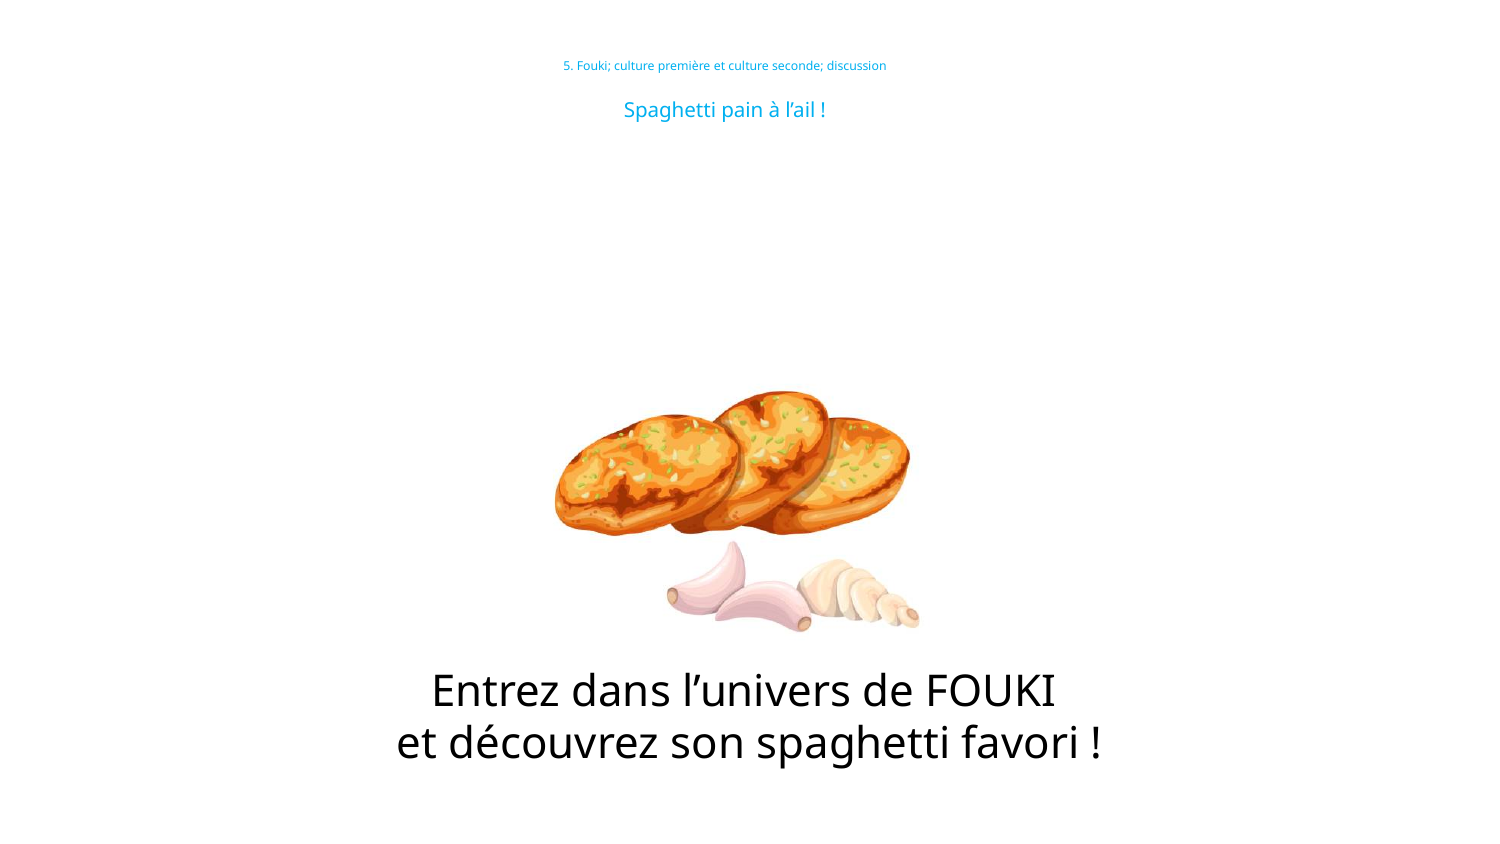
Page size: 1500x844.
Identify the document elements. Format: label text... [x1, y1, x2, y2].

text_box Entrez dans l’univers de FOUKI et découvrez son spaghetti favori ! [27, 647, 1472, 783]
picture [492, 350, 959, 655]
title 5. Fouki; culture première et culture seconde; discussion Spaghetti pain à l’ail ! [26, 43, 1424, 138]
